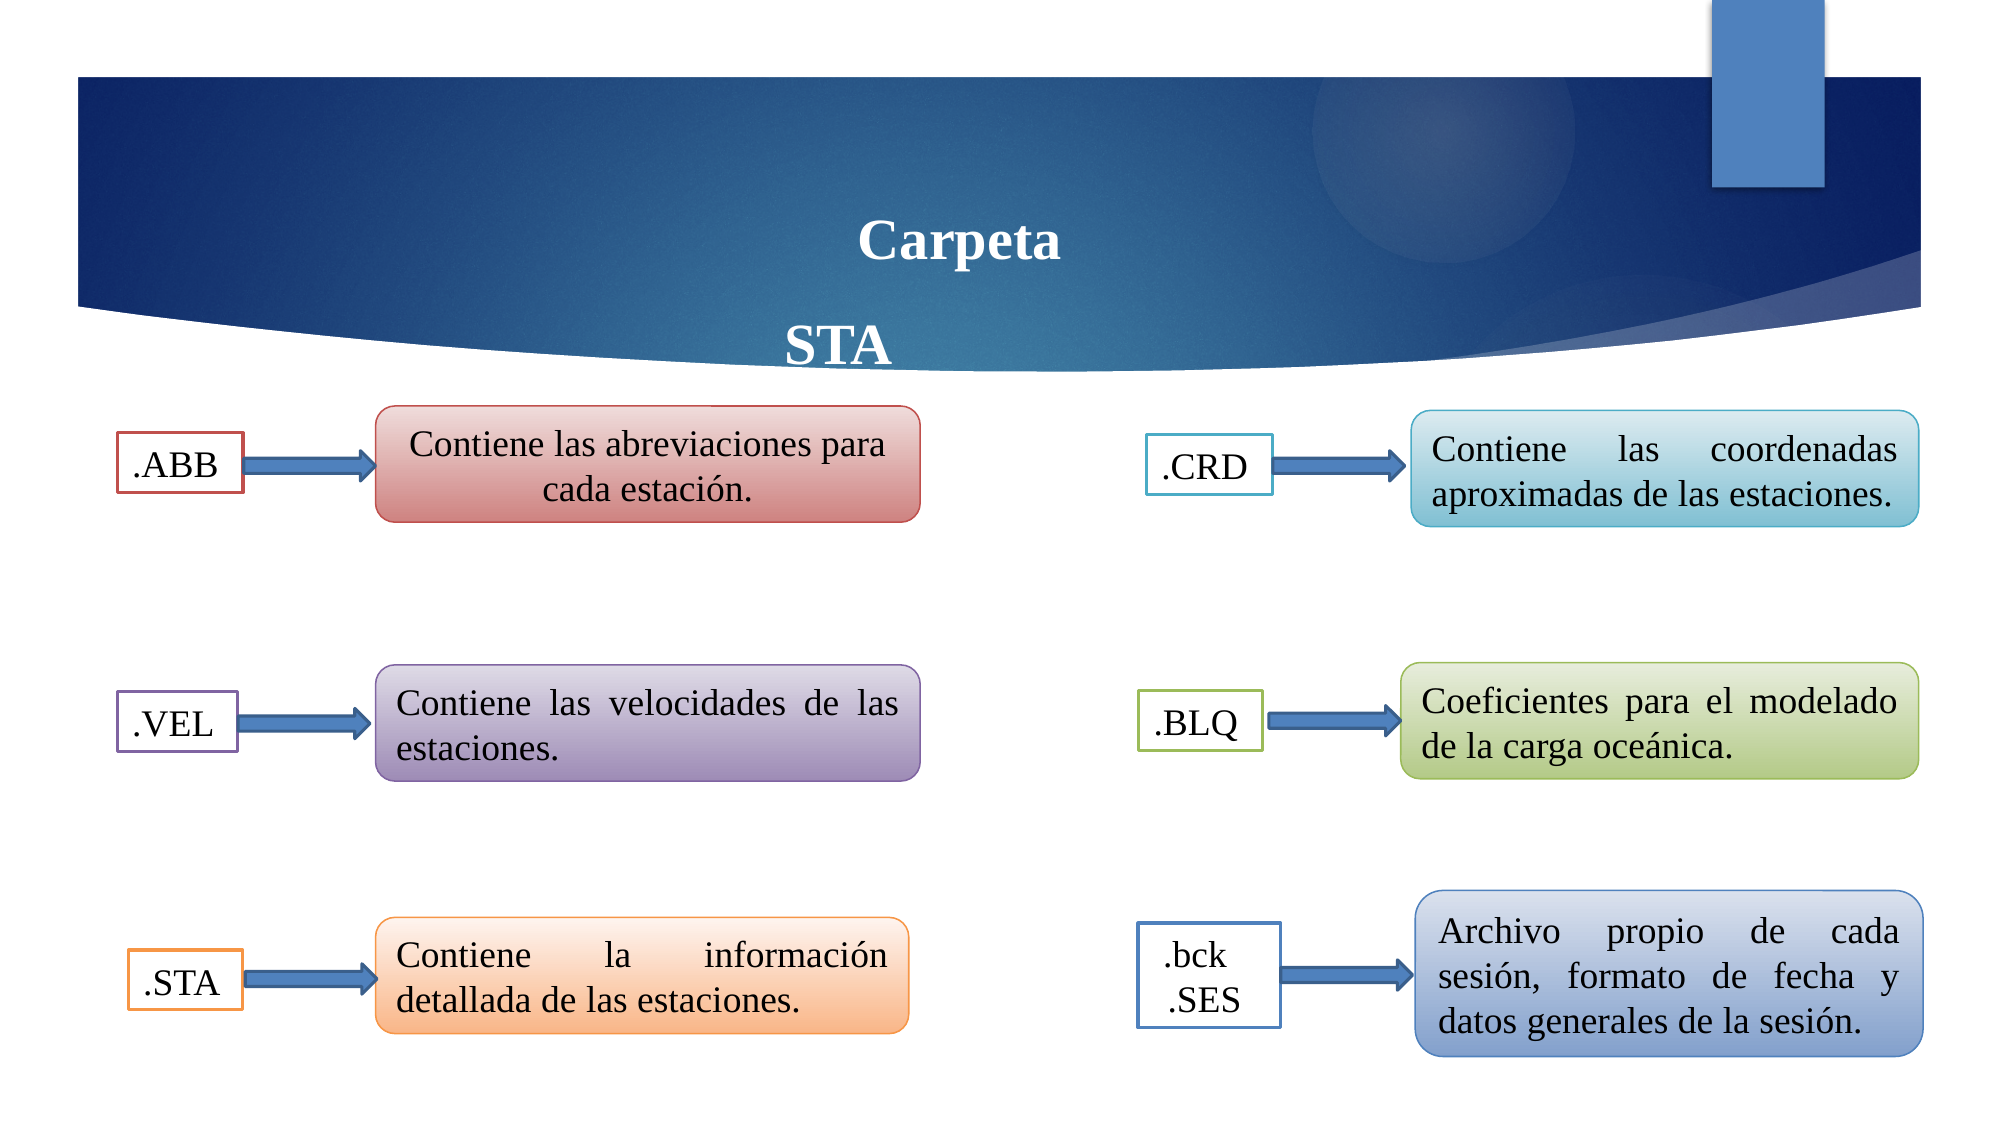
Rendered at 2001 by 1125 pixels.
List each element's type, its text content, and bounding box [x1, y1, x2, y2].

text_box .ABB [116, 431, 245, 494]
text_box Carpeta STA [769, 159, 1127, 279]
text_box [1267, 704, 1402, 738]
text_box .STA [127, 948, 244, 1011]
text_box [236, 706, 372, 741]
text_box [1279, 958, 1414, 992]
text_box [1271, 449, 1406, 483]
text_box Coeficientes para el modelado de la carga oceánica. [1399, 661, 1920, 780]
text_box Contiene las coordenadas aproximadas de las estaciones. [1410, 409, 1920, 528]
text_box Contiene las velocidades de las estaciones. [374, 664, 921, 782]
text_box .bck .SES [1136, 921, 1282, 1029]
text_box Contiene la información detallada de las estaciones. [374, 916, 910, 1035]
text_box [242, 449, 377, 483]
text_box .VEL [116, 690, 239, 753]
text_box Contiene las abreviaciones para cada estación. [374, 405, 921, 523]
text_box Archivo propio de cada sesión, formato de fecha y datos generales de la sesión. [1414, 889, 1924, 1058]
text_box .CRD [1145, 433, 1274, 496]
text_box [243, 962, 379, 996]
text_box .BLQ [1137, 689, 1264, 752]
